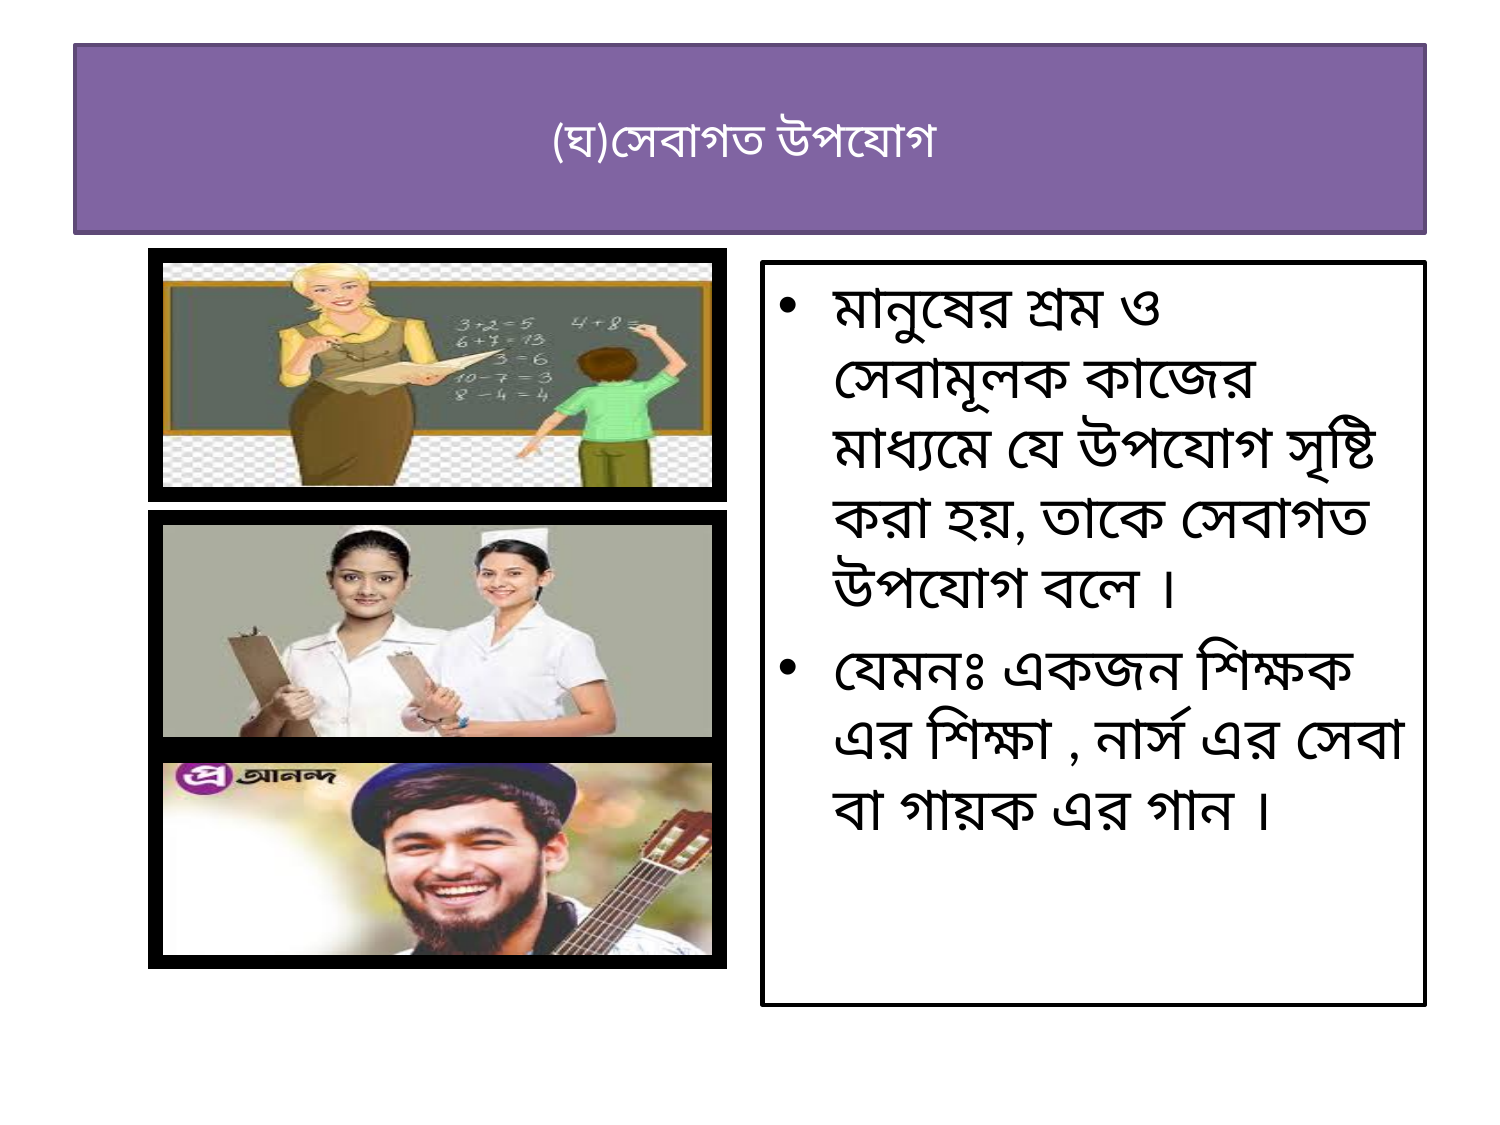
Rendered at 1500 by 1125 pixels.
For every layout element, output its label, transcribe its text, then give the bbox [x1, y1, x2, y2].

list মানুষের শ্রম ও সেবামূলক কাজের মাধ্যমে যে উপযোগ সৃষ্টি করা হয়, তাকে সেবাগত উপযোগ বলে । যেমনঃ একজন শিক্ষক এর শিক্ষা , নার্স এর সেবা বা গায়ক এর গান । [760, 260, 1427, 1007]
title (ঘ)সেবাগত উপযোগ [73, 43, 1427, 235]
picture [162, 524, 713, 738]
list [162, 262, 713, 488]
picture [162, 762, 713, 955]
